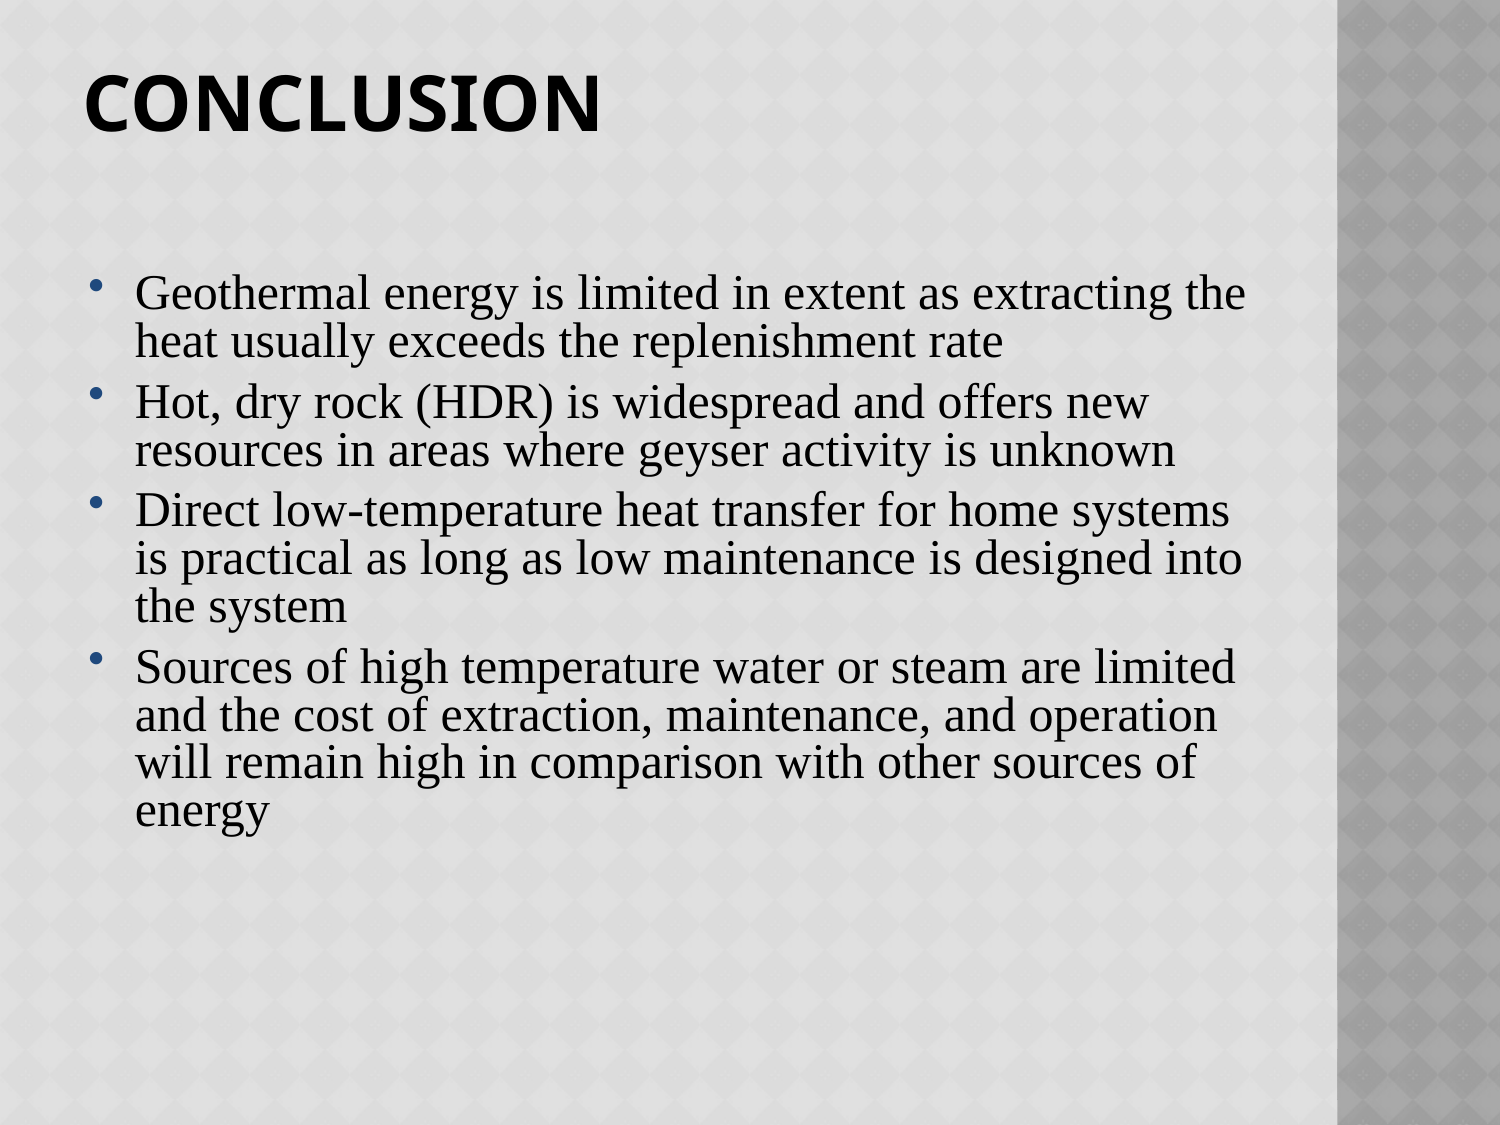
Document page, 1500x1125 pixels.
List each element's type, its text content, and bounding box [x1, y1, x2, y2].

title Conclusion [75, 52, 1263, 240]
list Geothermal energy is limited in extent as extracting the heat usually exceeds the replenishment rate Hot, dry rock (HDR) is widespread and offers new resources in areas where geyser activity is unknown Direct low-temperature heat transfer for home systems is practical as long as low maintenance is designed into the system Sources of high temperature water or steam are limited and the cost of extraction, maintenance, and operation will remain high in comparison with other sources of energy [74, 263, 1263, 1060]
